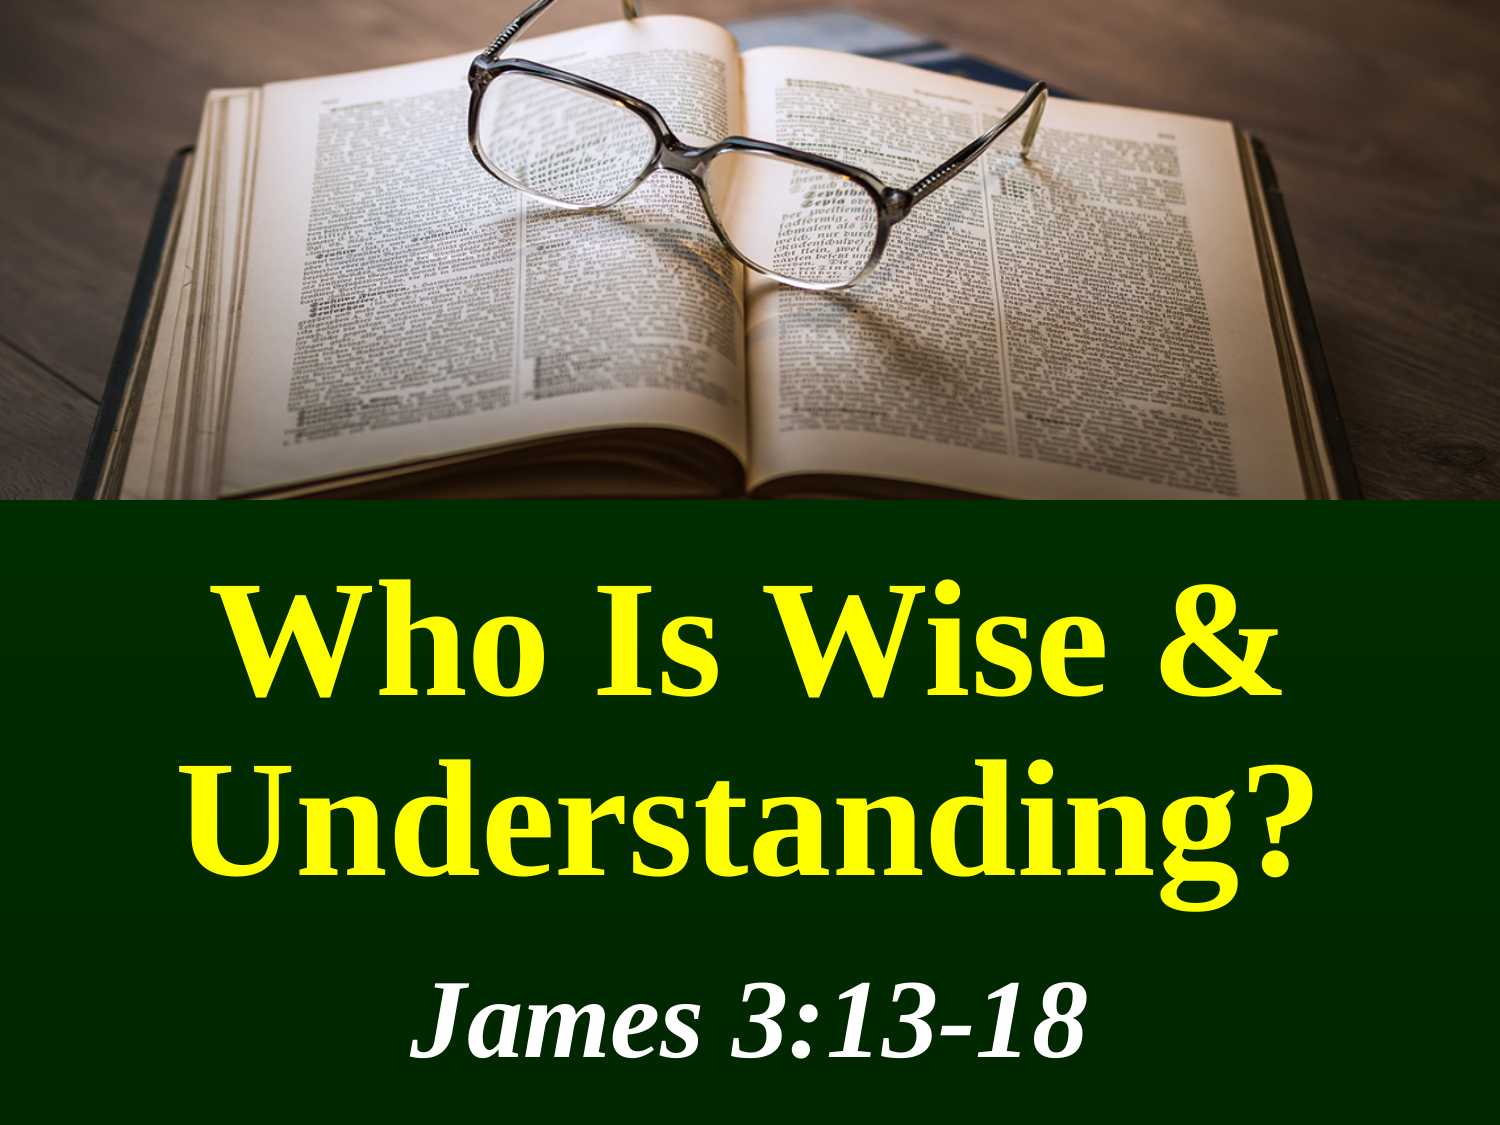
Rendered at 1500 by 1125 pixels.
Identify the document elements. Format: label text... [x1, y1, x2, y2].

picture [0, 0, 1500, 501]
subtitle James 3:13-18 [225, 937, 1275, 1113]
title Who Is Wise & Understanding? [0, 512, 1500, 951]
